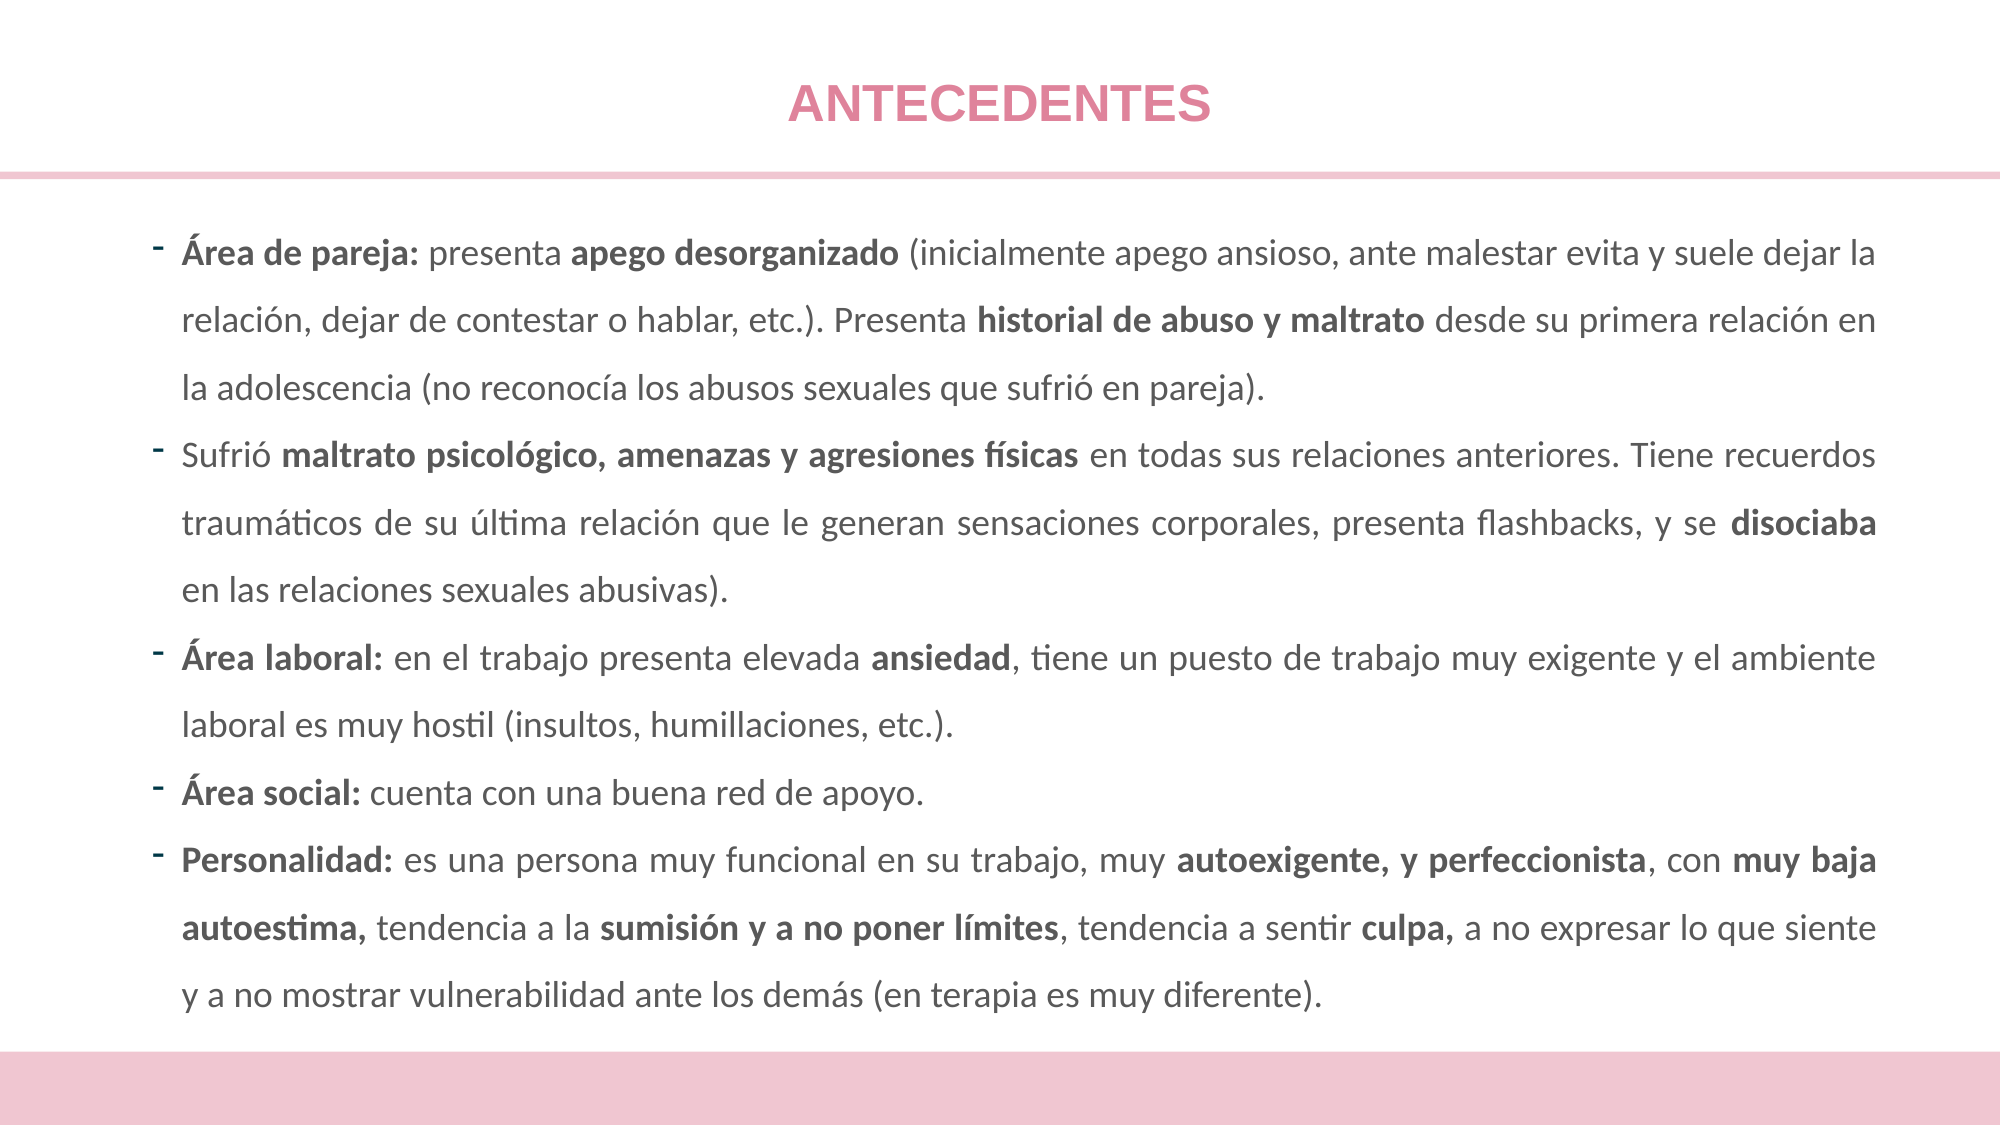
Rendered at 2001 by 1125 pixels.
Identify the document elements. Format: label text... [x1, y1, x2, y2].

text_box [0, 1051, 2000, 1125]
text_box ANTECEDENTES [0, 62, 2000, 151]
text_box Área de pareja: presenta apego desorganizado (inicialmente apego ansioso, ante malestar evita y suele dejar la relación, dejar de contestar o hablar, etc.). Presenta historial de abuso y maltrato desde su primera relación en la adolescencia (no reconocía los abusos sexuales que sufrió en pareja). Sufrió maltrato psicológico, amenazas y agresiones físicas en todas sus relaciones anteriores. Tiene recuerdos traumáticos de su última relación que le generan sensaciones corporales, presenta flashbacks, y se disociaba en las relaciones sexuales abusivas). Área laboral: en el trabajo presenta elevada ansiedad, tiene un puesto de trabajo muy exigente y el ambiente laboral es muy hostil (insultos, humillaciones, etc.). Área social: cuenta con una buena red de apoyo. Personalidad: es una persona muy funcional en su trabajo, muy autoexigente, y perfeccionista, con muy baja autoestima, tendencia a la sumisión y a no poner límites, tendencia a sentir culpa, a no expresar lo que siente y a no mostrar vulnerabilidad ante los demás (en terapia es muy diferente). [107, 198, 1893, 1058]
text_box [0, 171, 2000, 180]
